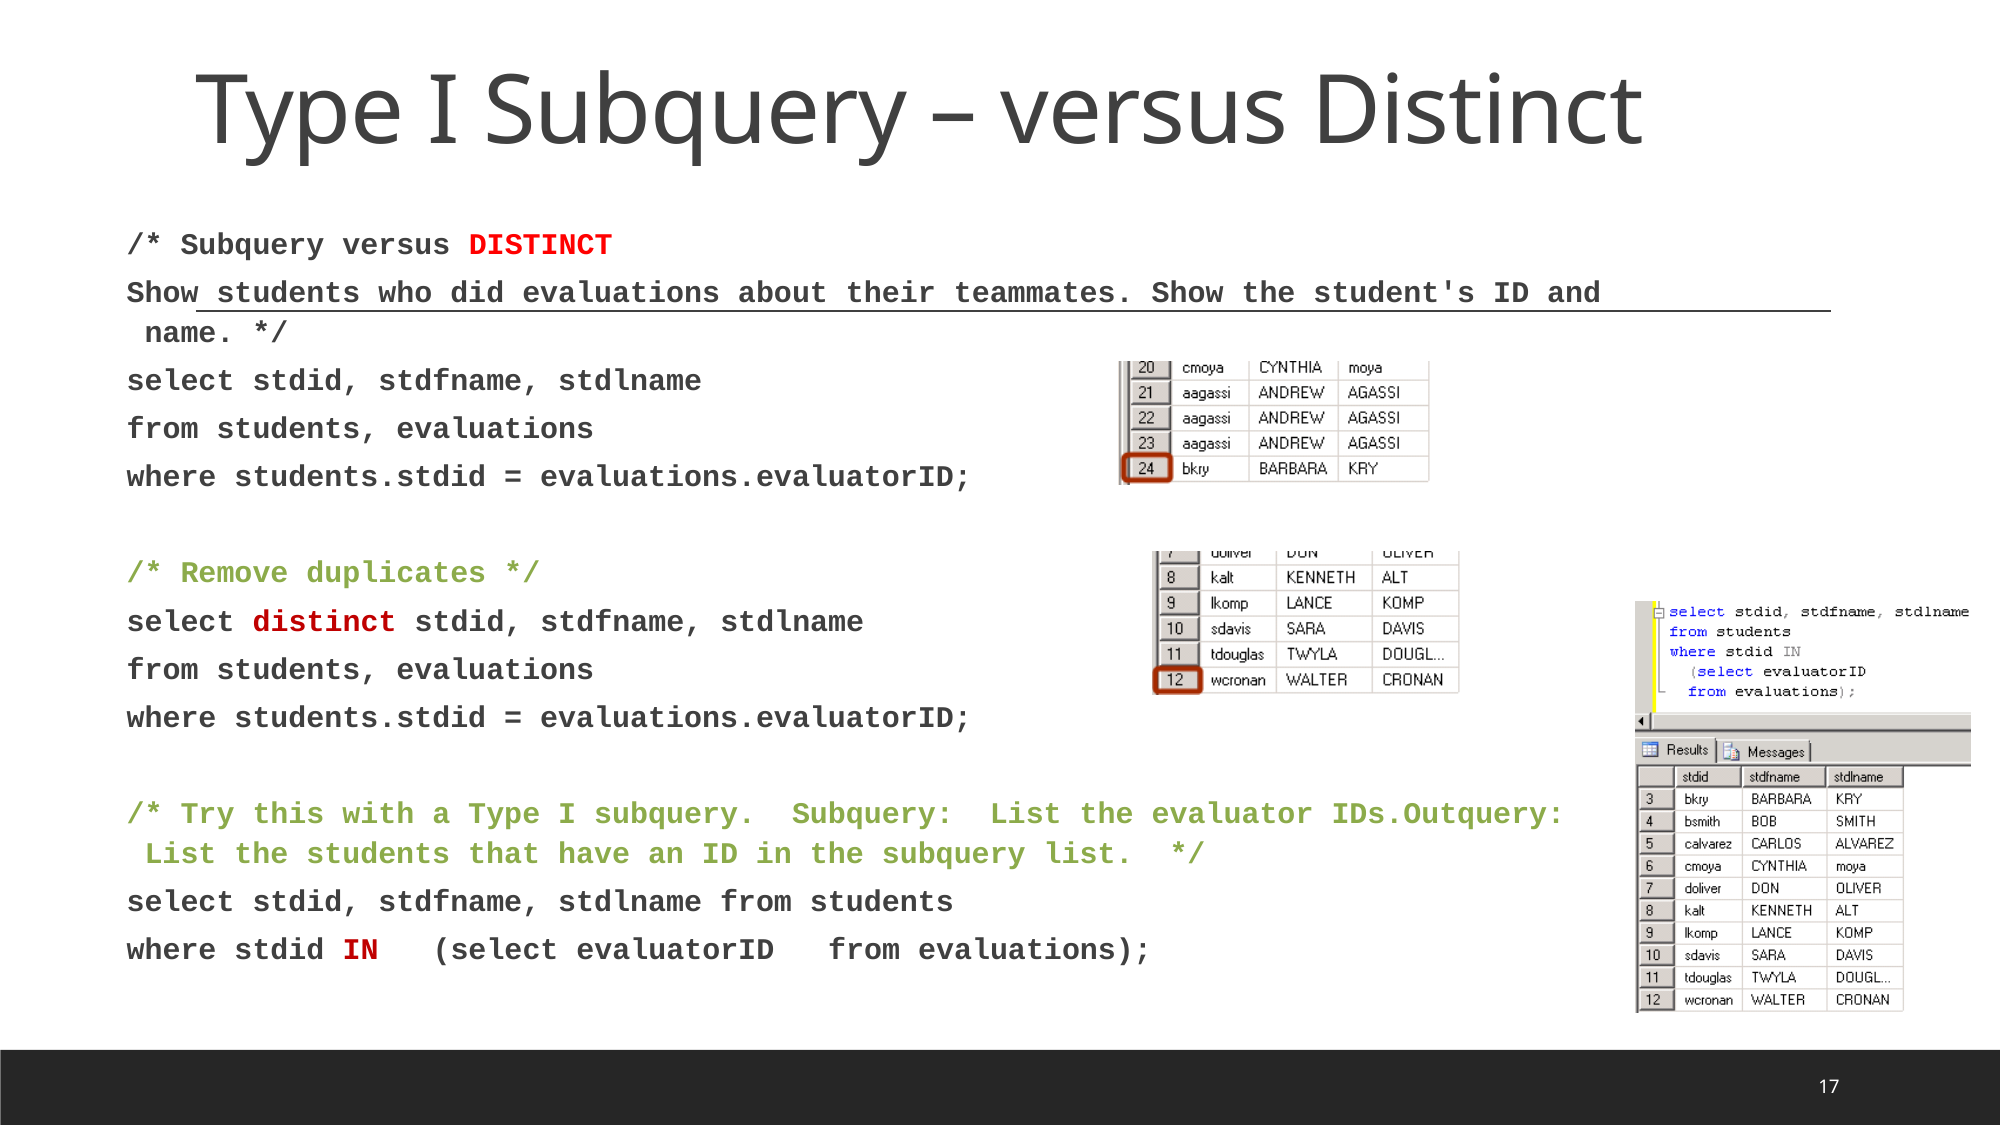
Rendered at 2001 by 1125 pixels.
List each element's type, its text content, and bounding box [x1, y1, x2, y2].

picture [1151, 551, 1462, 695]
title Type I Subquery – versus Distinct [180, 47, 1830, 172]
picture [1118, 360, 1432, 486]
picture [1635, 600, 1972, 1013]
list /* Subquery versus DISTINCT Show students who did evaluations about their teammates. Show the student's ID and name. */ select stdid, stdfname, stdlname from students, evaluations where students.stdid = evaluations.evaluatorID; /* Remove duplicates */ select distinct stdid, stdfname, stdlname from students, evaluations where students.stdid = evaluations.evaluatorID; /* Try this with a Type I subquery. Subquery: List the evaluator IDs.Outquery: List the students that have an ID in the subquery list. */ select stdid, stdfname, stdlname from students where stdid IN (select evaluatorID from evaluations); [126, 213, 1668, 989]
slide_number 17 [1803, 1057, 1932, 1118]
